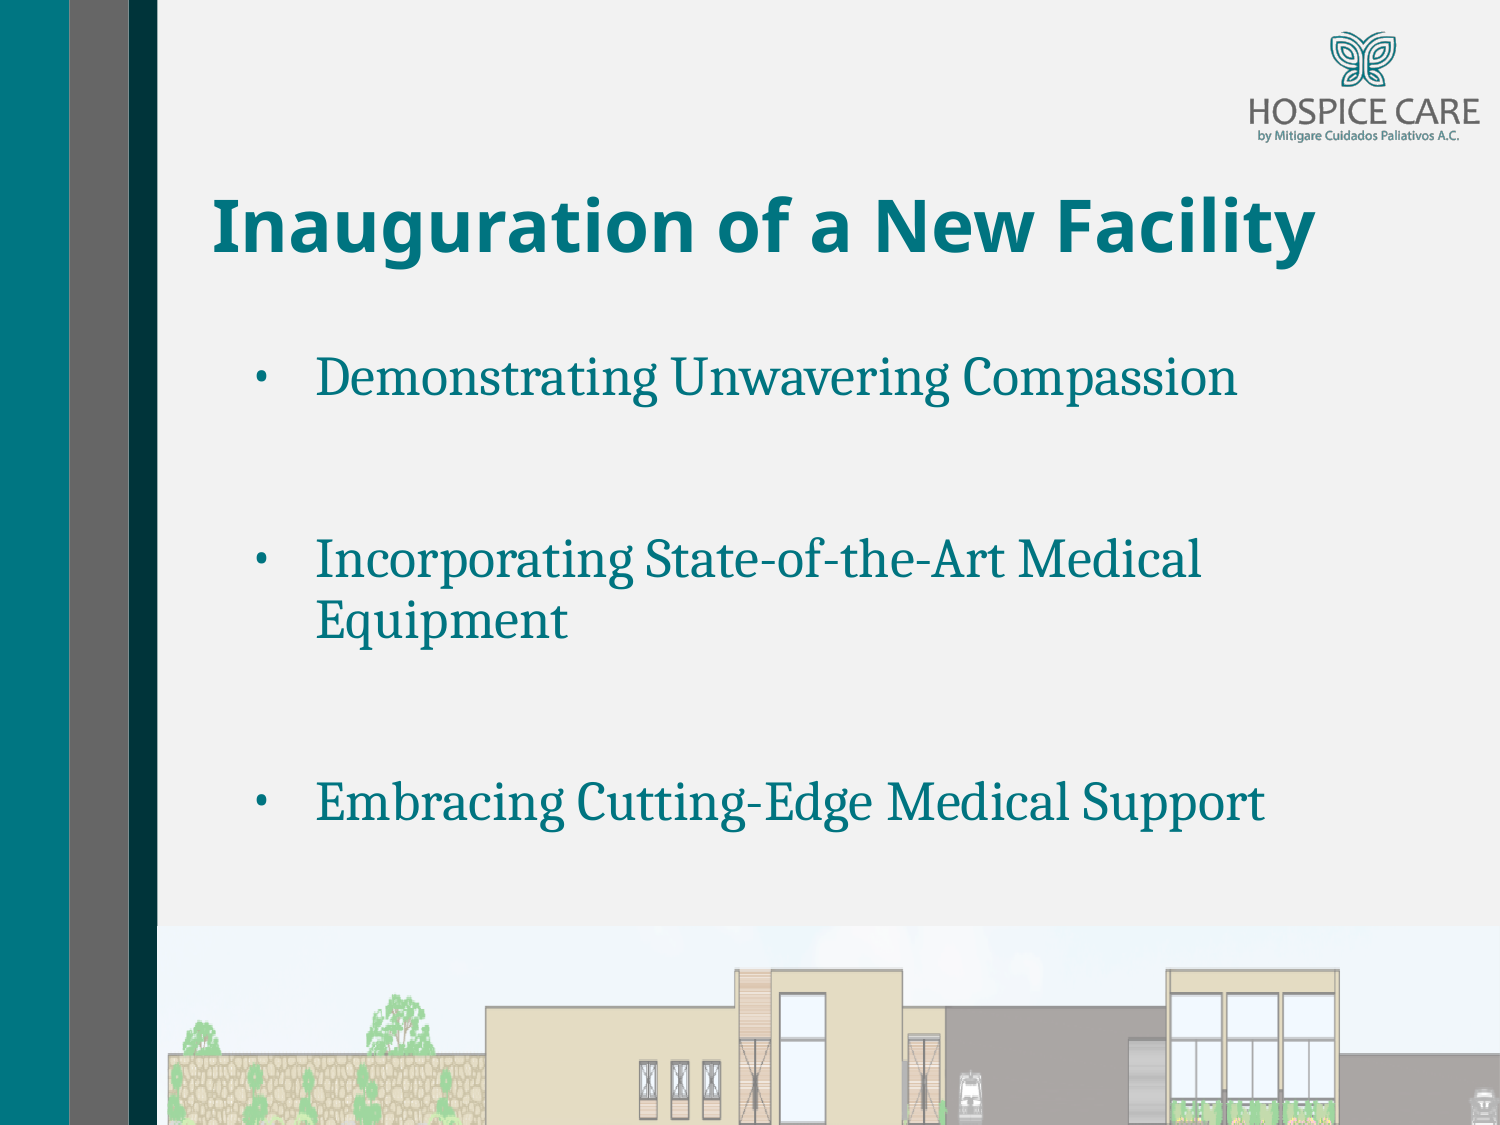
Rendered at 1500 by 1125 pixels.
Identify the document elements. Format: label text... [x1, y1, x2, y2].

text_box Inauguration of a New Facility [197, 137, 1367, 320]
list Demonstrating Unwavering Compassion Incorporating State-of-the-Art Medical Equipment Embracing Cutting-Edge Medical Support [225, 321, 1444, 899]
picture [157, 926, 1500, 1125]
picture [1244, 24, 1481, 143]
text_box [0, 0, 158, 1125]
